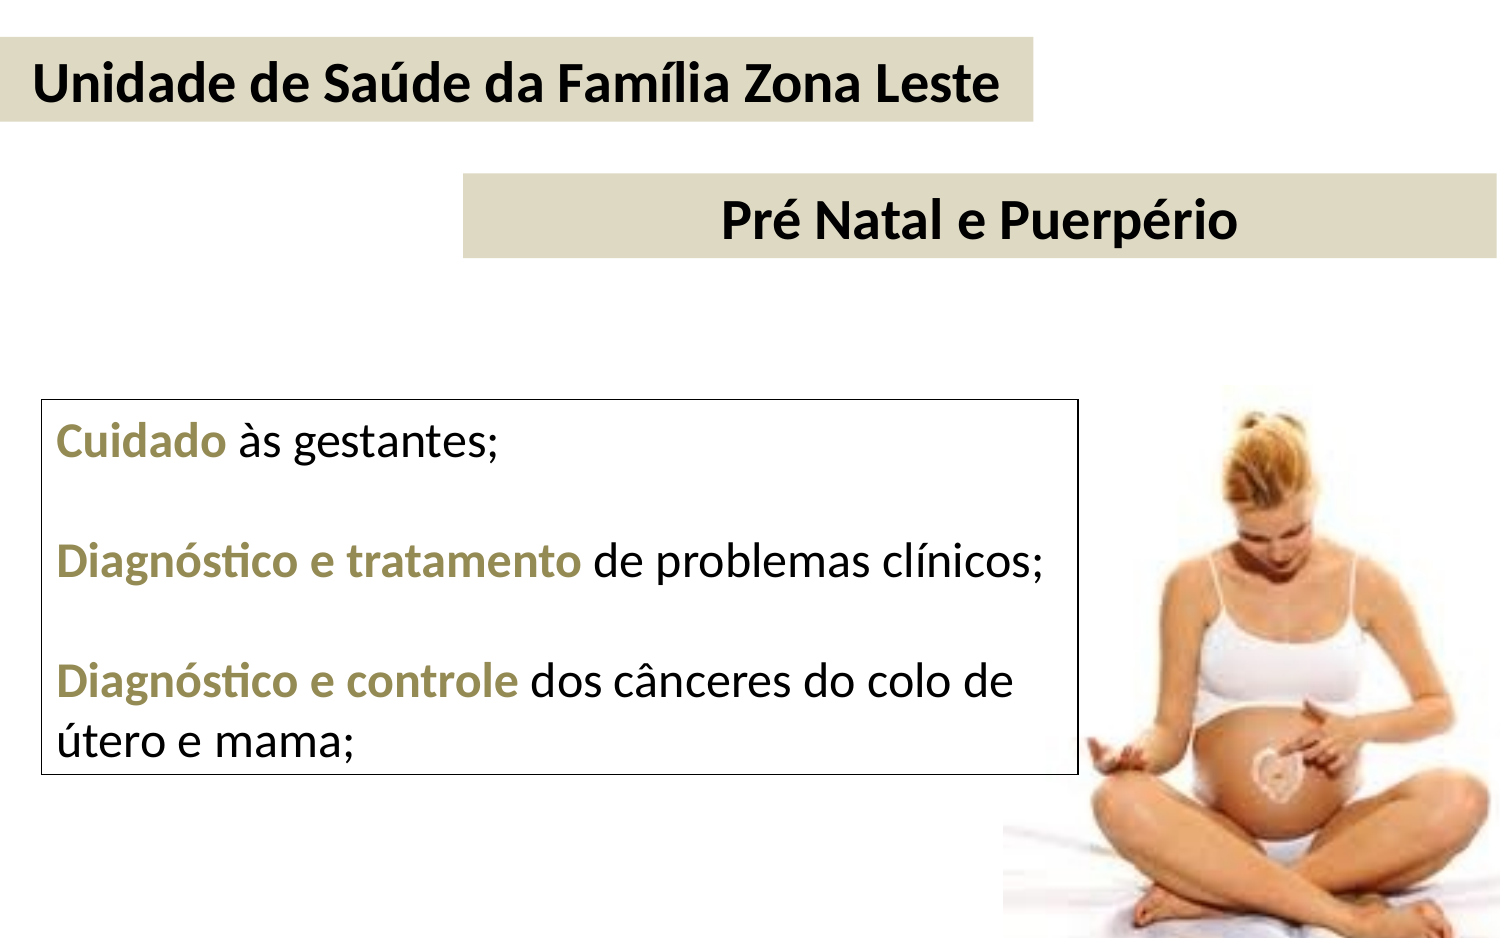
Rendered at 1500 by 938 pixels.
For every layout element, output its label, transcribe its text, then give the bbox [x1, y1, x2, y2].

text_box Cuidado às gestantes; Diagnóstico e tratamento de problemas clínicos; Diagnóstico e controle dos cânceres do colo de útero e mama; [41, 399, 998, 775]
text_box Unidade de Saúde da Família Zona Leste [0, 36, 1034, 122]
text_box Pré Natal e Puerpério [463, 173, 1497, 259]
picture [1003, 384, 1500, 938]
